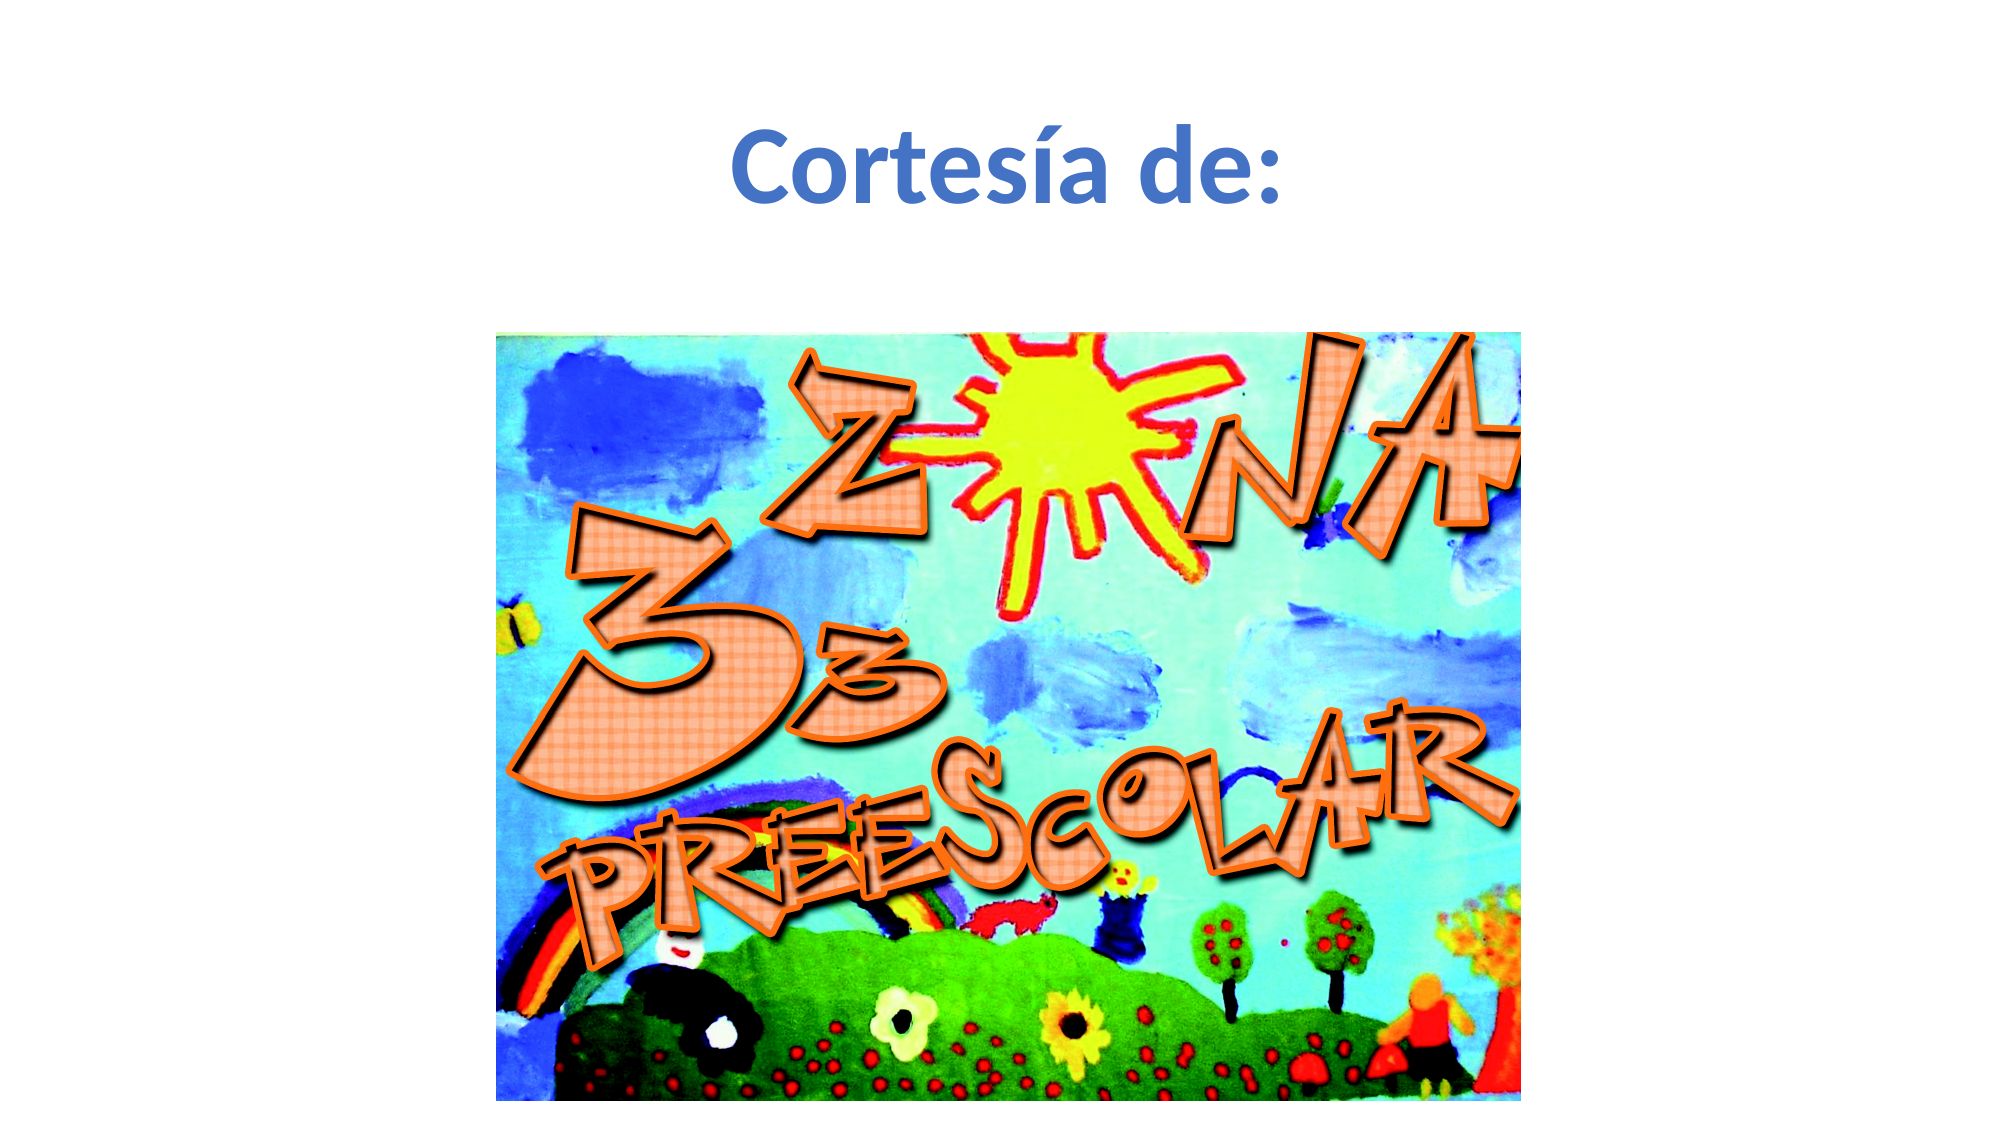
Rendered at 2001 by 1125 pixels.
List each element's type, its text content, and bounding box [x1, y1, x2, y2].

text_box Cortesía de: [715, 83, 1302, 234]
picture [496, 332, 1521, 1101]
